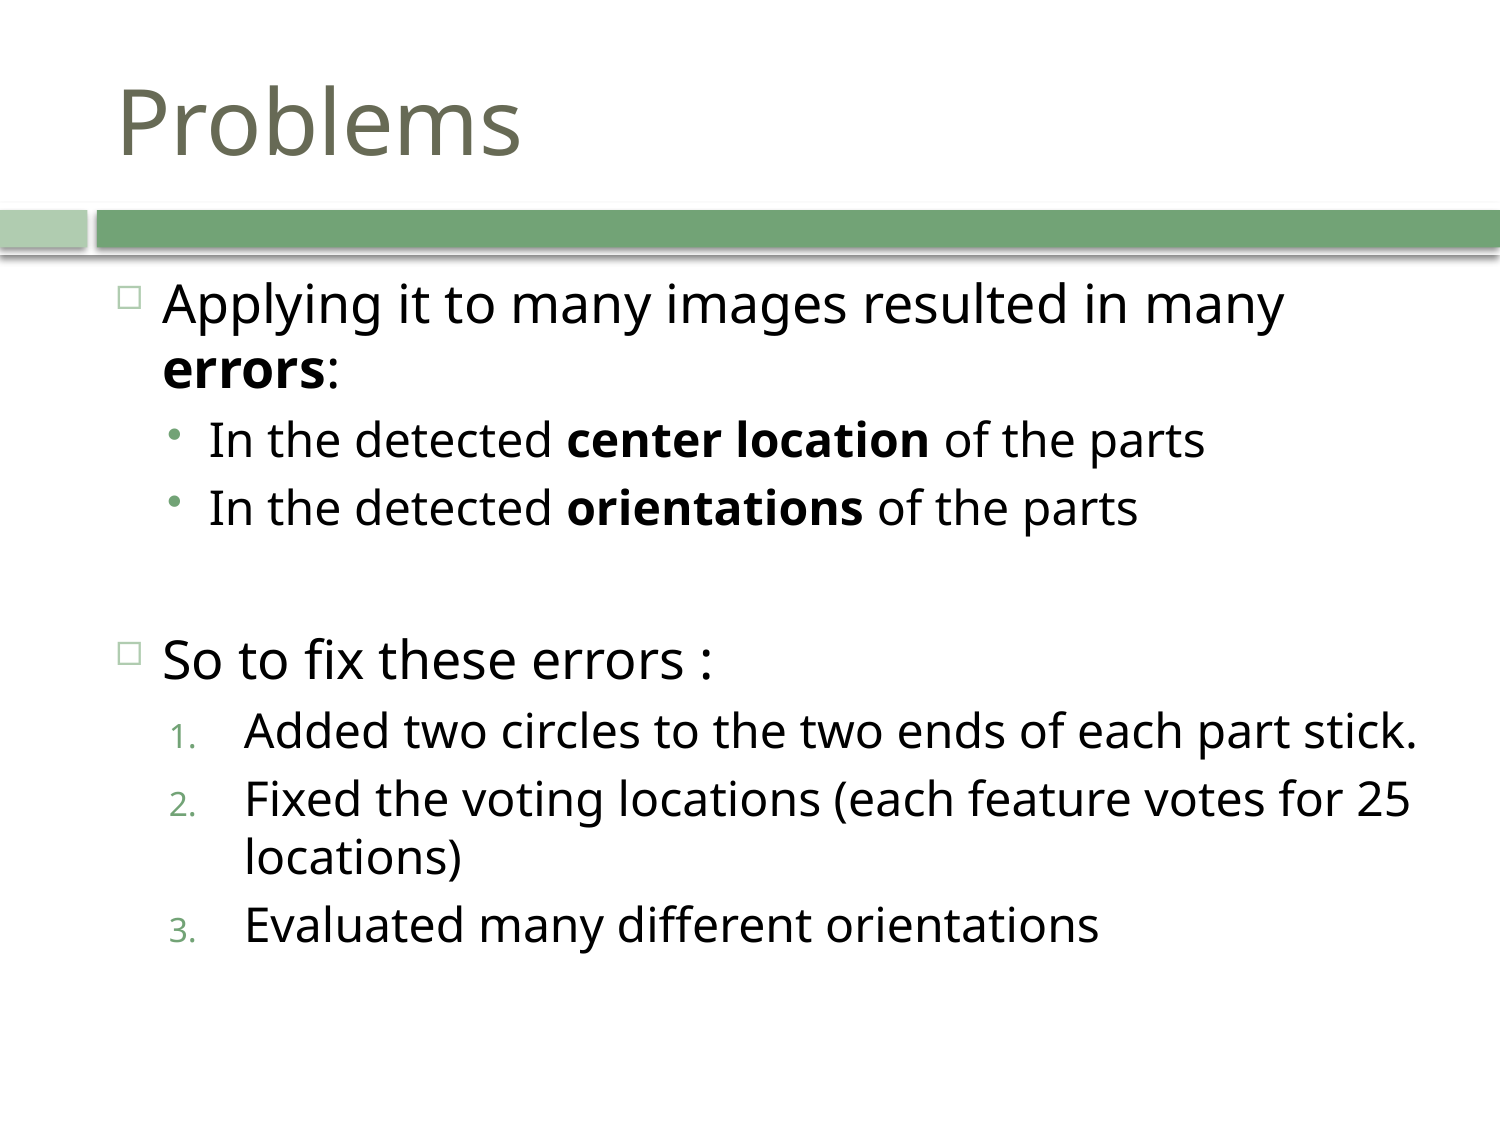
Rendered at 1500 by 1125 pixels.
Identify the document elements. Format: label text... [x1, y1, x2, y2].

list Applying it to many images resulted in many errors: In the detected center location of the parts In the detected orientations of the parts So to fix these errors : Added two circles to the two ends of each part stick. Fixed the voting locations (each feature votes for 25 locations) Evaluated many different orientations [100, 262, 1438, 1000]
title Problems [100, 37, 1438, 200]
